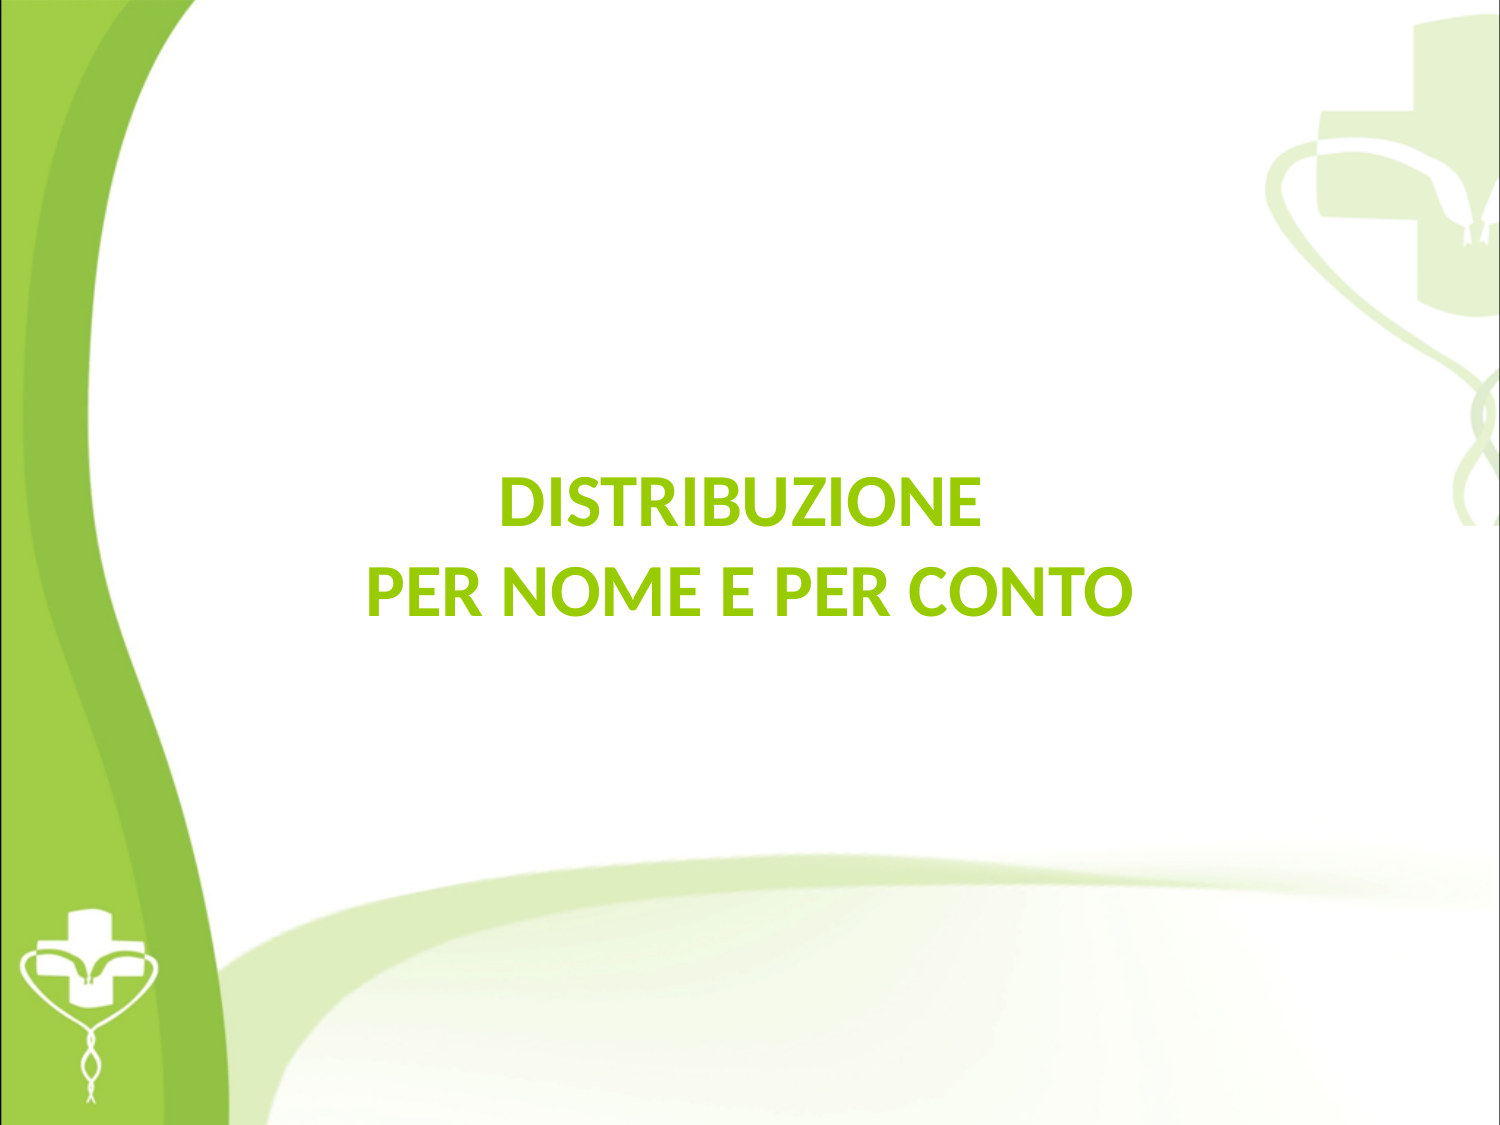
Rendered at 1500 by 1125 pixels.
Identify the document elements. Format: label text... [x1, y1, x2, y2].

text_box DISTRIBUZIONE PER NOME E PER CONTO [289, 444, 1211, 639]
picture [0, 0, 1500, 1125]
